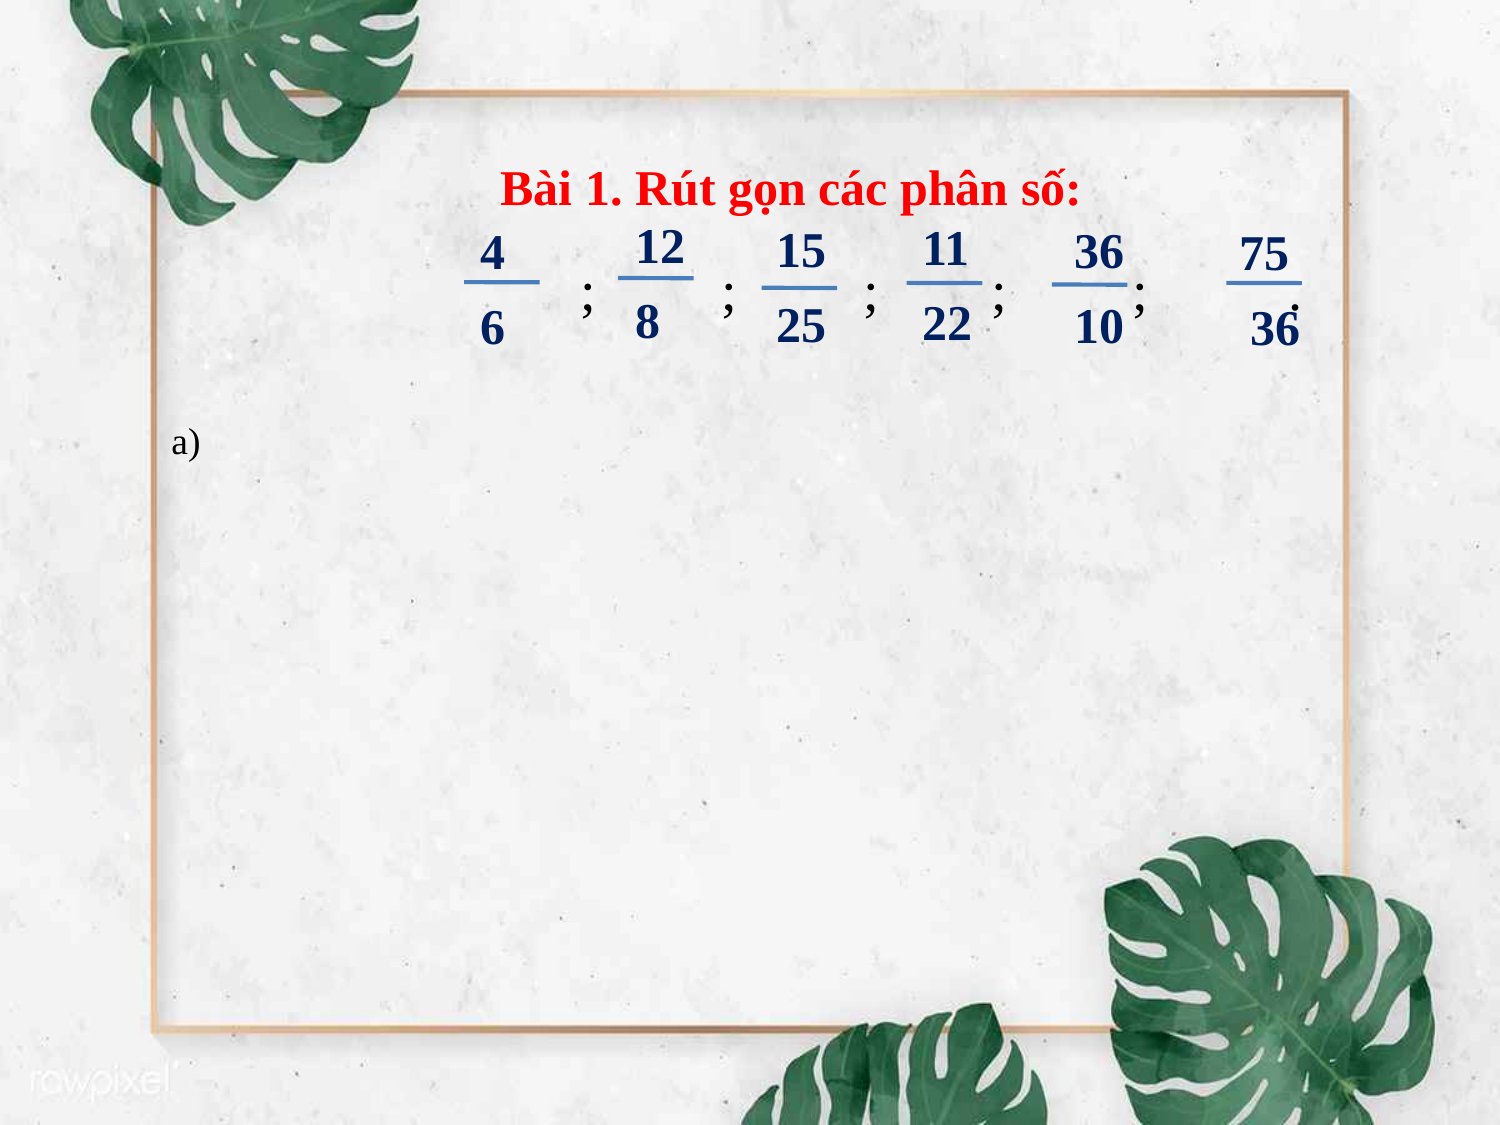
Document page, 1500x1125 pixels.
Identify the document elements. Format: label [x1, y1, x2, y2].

list [0, 0, 1500, 1125]
text_box [728, 209, 870, 361]
text_box [1026, 211, 1168, 363]
text_box [1191, 212, 1333, 364]
text_box [587, 206, 730, 358]
text_box [432, 212, 574, 364]
text_box [874, 207, 1017, 360]
